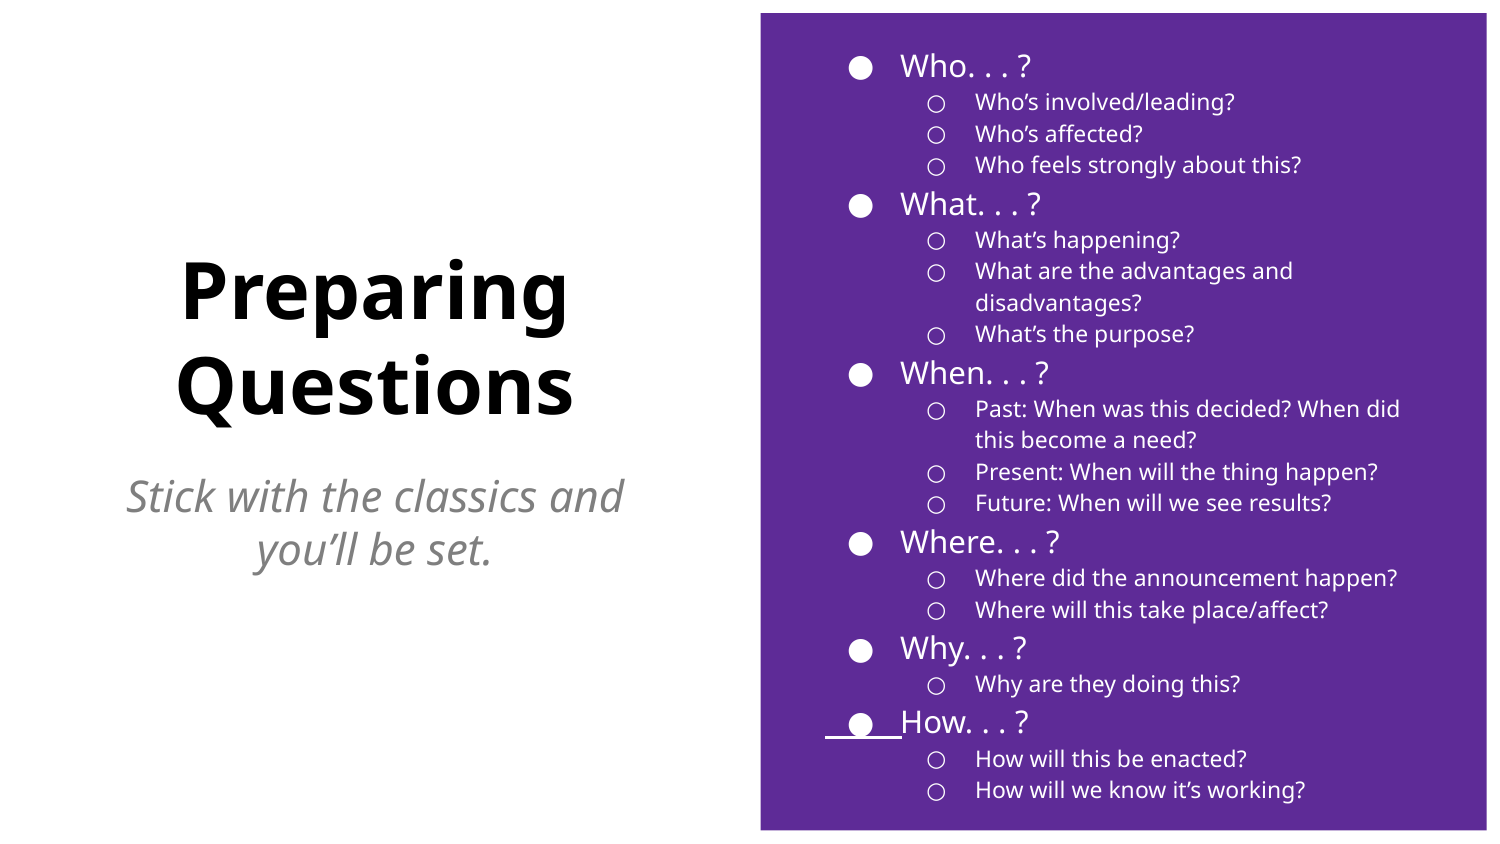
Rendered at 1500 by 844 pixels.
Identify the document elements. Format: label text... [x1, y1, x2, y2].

title Preparing Questions [43, 193, 708, 446]
subtitle Stick with the classics and you’ll be set. [110, 454, 641, 675]
list Who. . . ? Who’s involved/leading? Who’s affected? Who feels strongly about this? What. . . ? What’s happening? What are the advantages and disadvantages? What’s the purpose? When. . . ? Past: When was this decided? When did this become a need? Present: When will the thing happen? Future: When will we see results? Where. . . ? Where did the announcement happen? Where will this take place/affect? Why. . . ? Why are they doing this? How. . . ? How will this be enacted? How will we know it’s working? [810, 118, 1440, 725]
